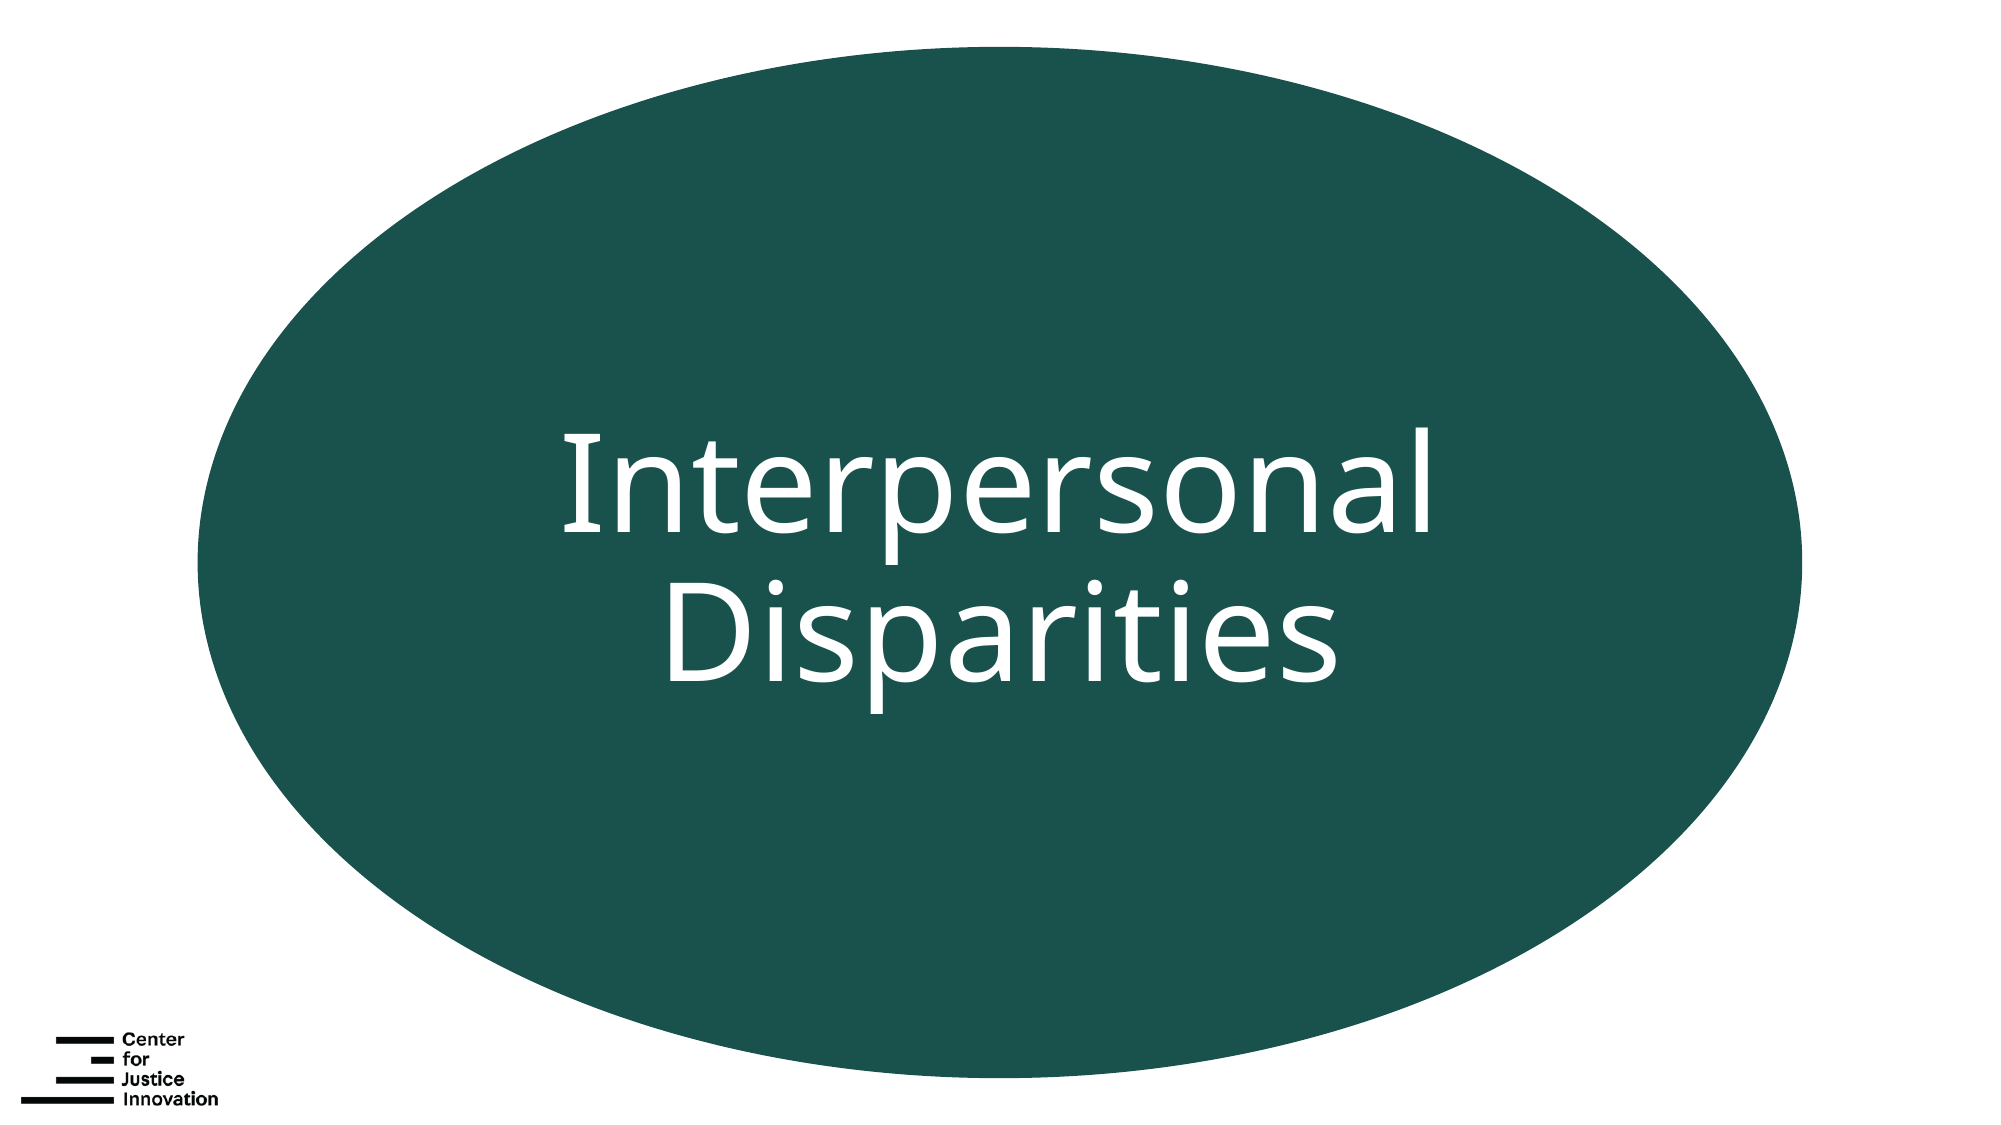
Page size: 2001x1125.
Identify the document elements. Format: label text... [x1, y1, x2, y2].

picture [0, 1013, 238, 1125]
title Interpersonal Disparities [402, 446, 1597, 679]
